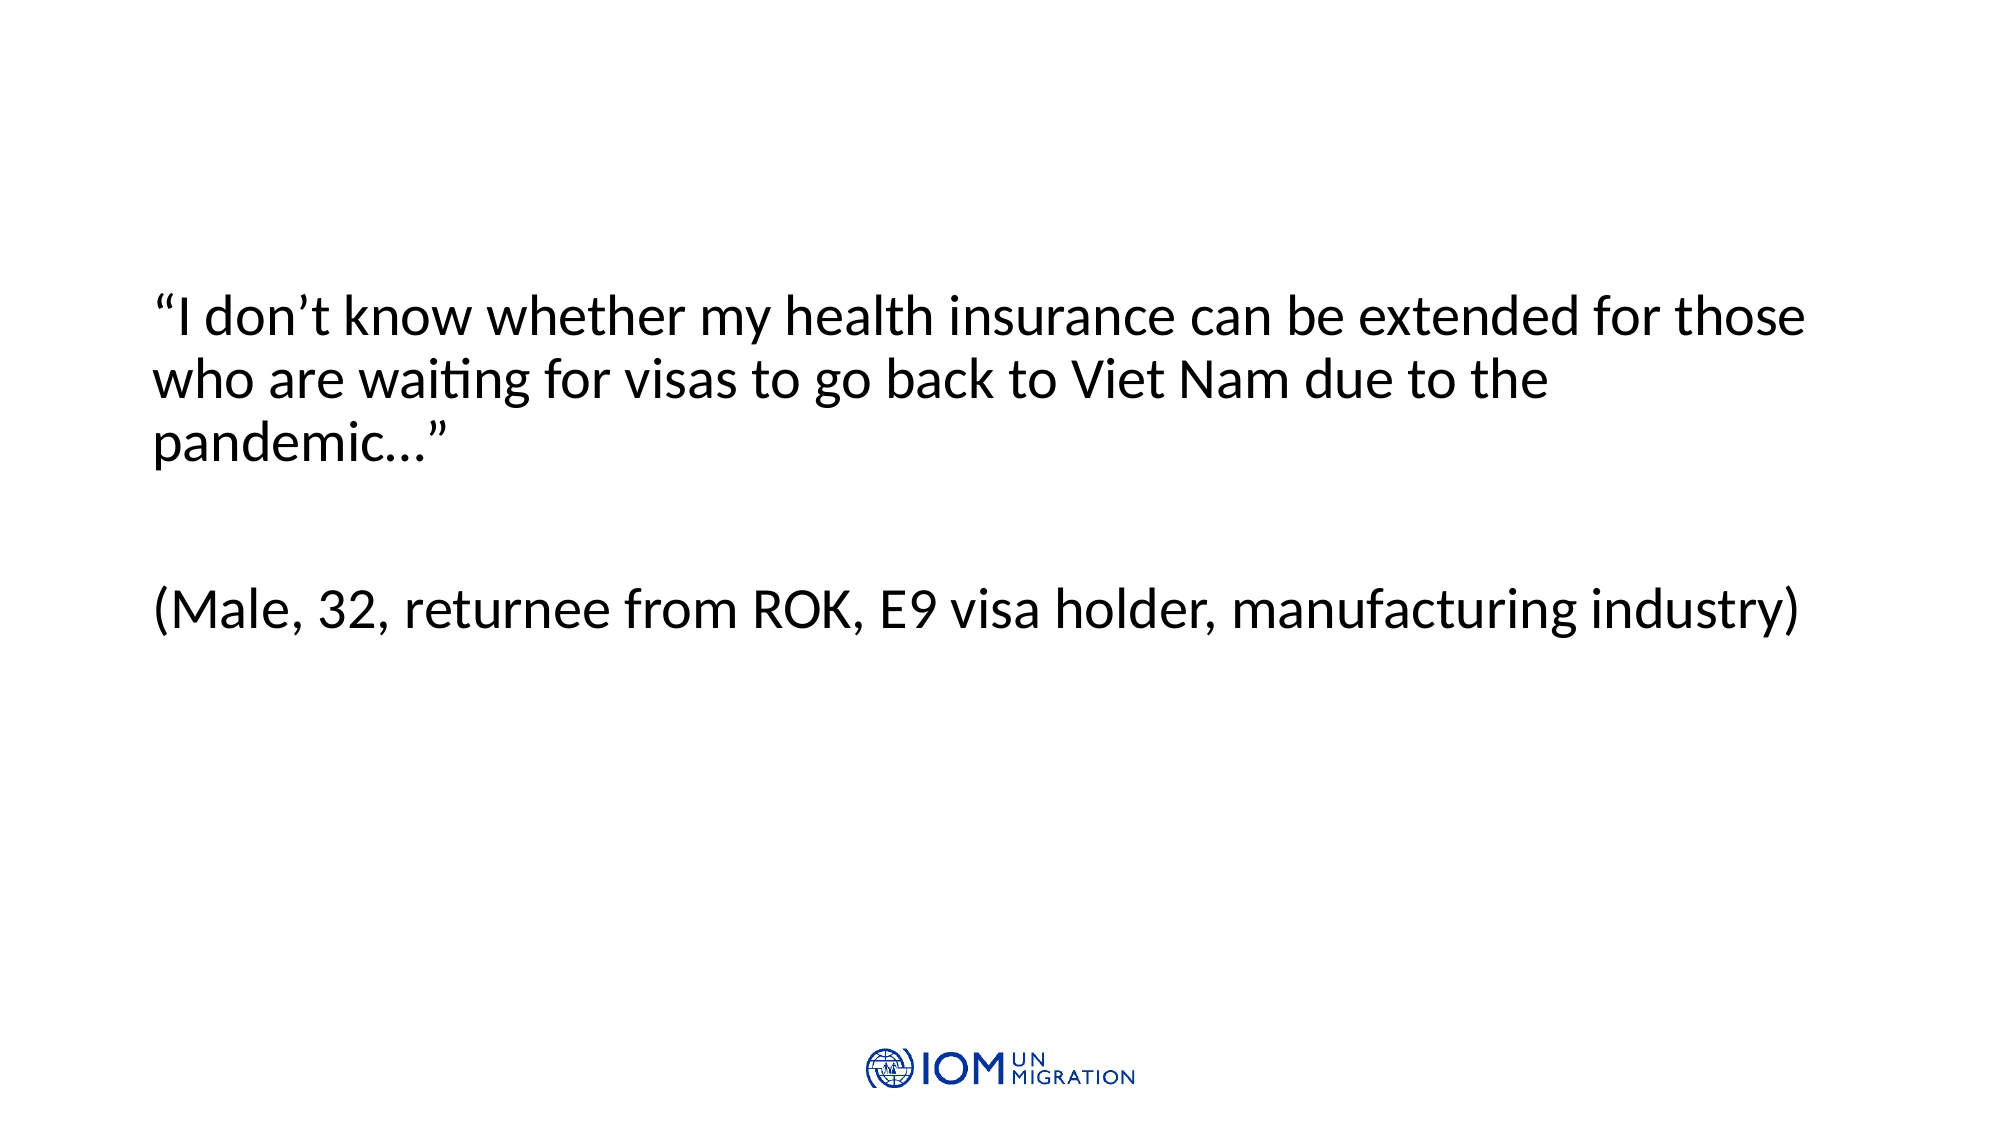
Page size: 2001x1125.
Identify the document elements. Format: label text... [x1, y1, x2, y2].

list “I don’t know whether my health insurance can be extended for those who are waiting for visas to go back to Viet Nam due to the pandemic…” (Male, 32, returnee from ROK, E9 visa holder, manufacturing industry) [137, 277, 1868, 999]
picture [851, 1032, 1149, 1101]
